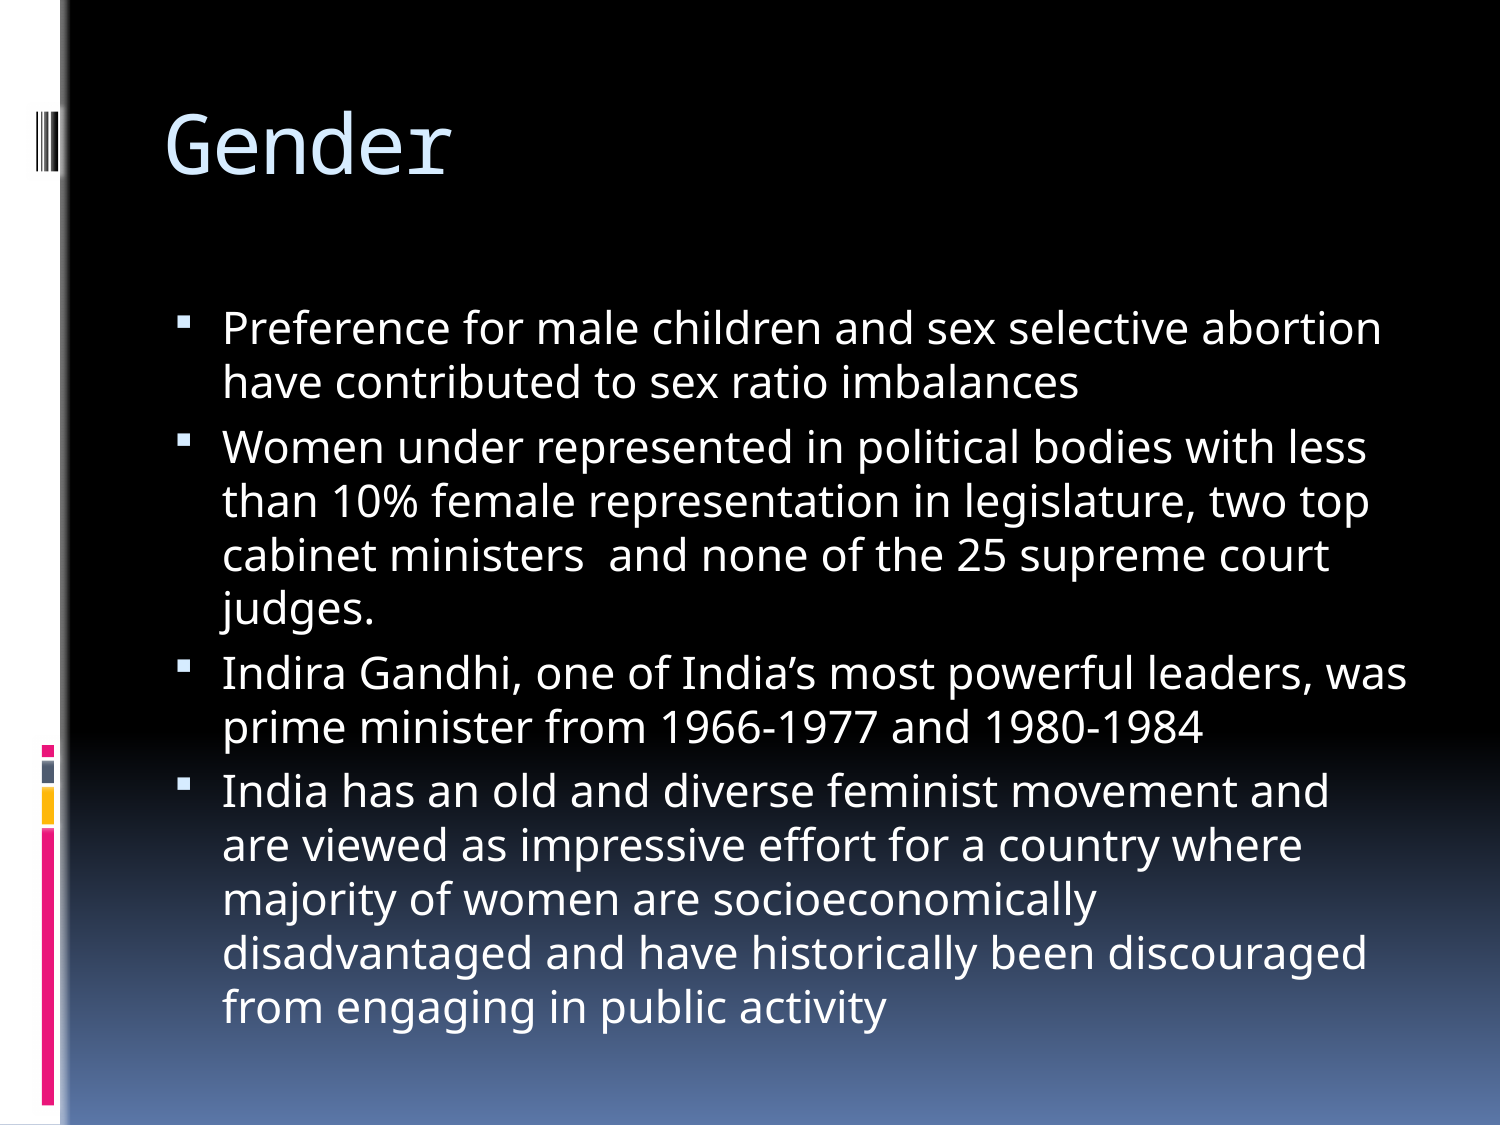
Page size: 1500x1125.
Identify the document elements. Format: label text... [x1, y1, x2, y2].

list Preference for male children and sex selective abortion have contributed to sex ratio imbalances Women under represented in political bodies with less than 10% female representation in legislature, two top cabinet ministers and none of the 25 supreme court judges. Indira Gandhi, one of India’s most powerful leaders, was prime minister from 1966-1977 and 1980-1984 India has an old and diverse feminist movement and are viewed as impressive effort for a country where majority of women are socioeconomically disadvantaged and have historically been discouraged from engaging in public activity [150, 292, 1425, 1043]
title Gender [150, 83, 1425, 234]
